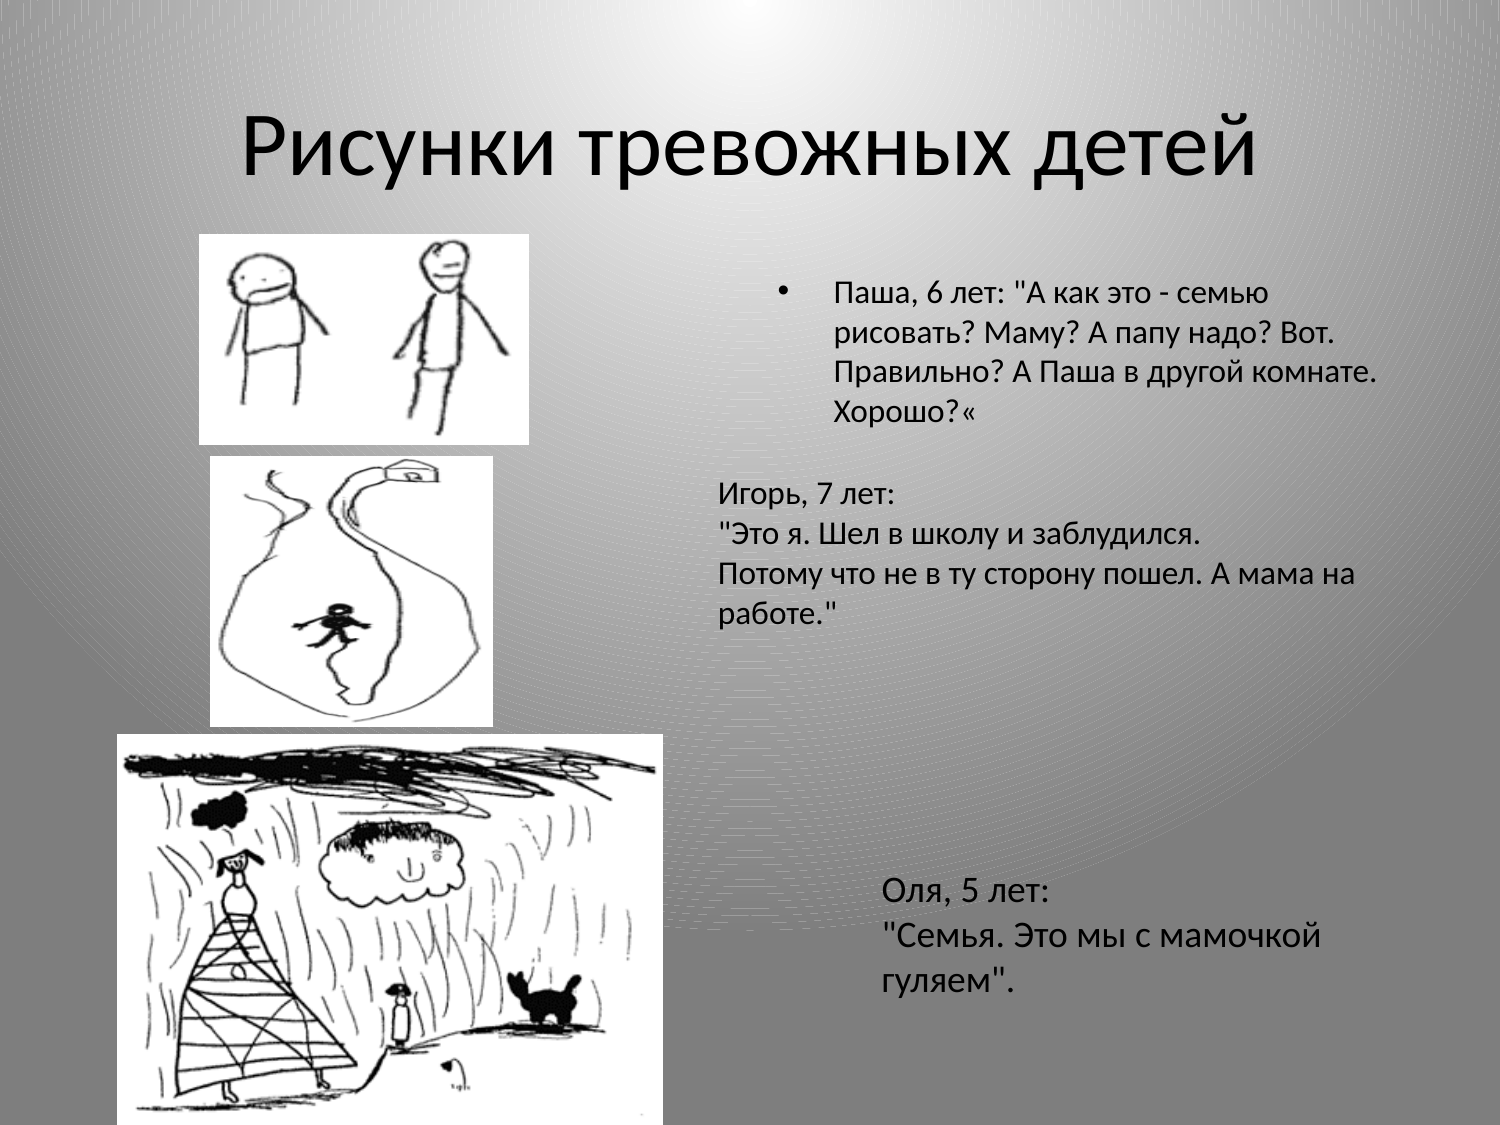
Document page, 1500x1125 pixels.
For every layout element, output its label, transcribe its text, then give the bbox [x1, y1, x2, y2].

picture [116, 734, 663, 1125]
title Рисунки тревожных детей [75, 45, 1425, 233]
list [198, 234, 530, 445]
text_box Оля, 5 лет: "Семья. Это мы с мамочкой гуляем". [867, 857, 1407, 1008]
picture [210, 456, 493, 727]
list Паша, 6 лет: "А как это - семью рисовать? Маму? А папу надо? Вот. Правильно? А Паша в другой комнате. Хорошо?« [762, 639, 1425, 1005]
text_box Игорь, 7 лет: "Это я. Шел в школу и заблудился. Потому что не в ту сторону пошел. А мама на работе." [703, 463, 1442, 639]
list Паша, 6 лет: "А как это - семью рисовать? Маму? А папу надо? Вот. Правильно? А Паша в другой комнате. Хорошо?« [762, 262, 1425, 463]
